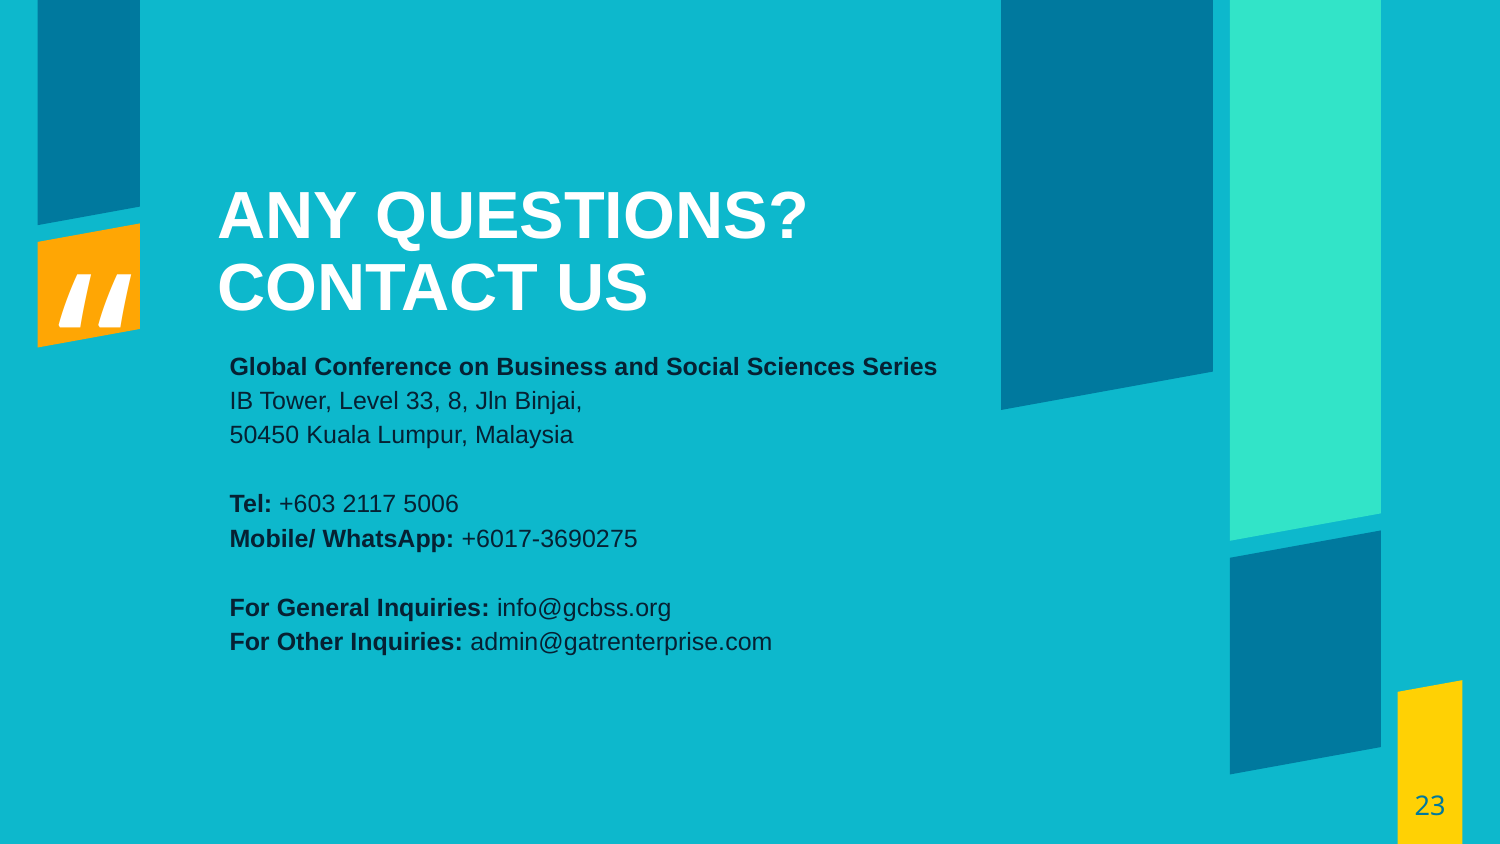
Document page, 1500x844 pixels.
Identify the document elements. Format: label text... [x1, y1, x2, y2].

text_box Global Conference on Business and Social Sciences Series IB Tower, Level 33, 8, Jln Binjai, 50450 Kuala Lumpur, Malaysia Tel: +603 2117 5006 Mobile/ WhatsApp: +6017-3690275 For General Inquiries: info@gcbss.org For Other Inquiries: admin@gatrenterprise.com [217, 345, 1218, 488]
slide_number 23 [1397, 769, 1463, 844]
text_box ANY QUESTIONS? CONTACT US [217, 175, 1256, 325]
